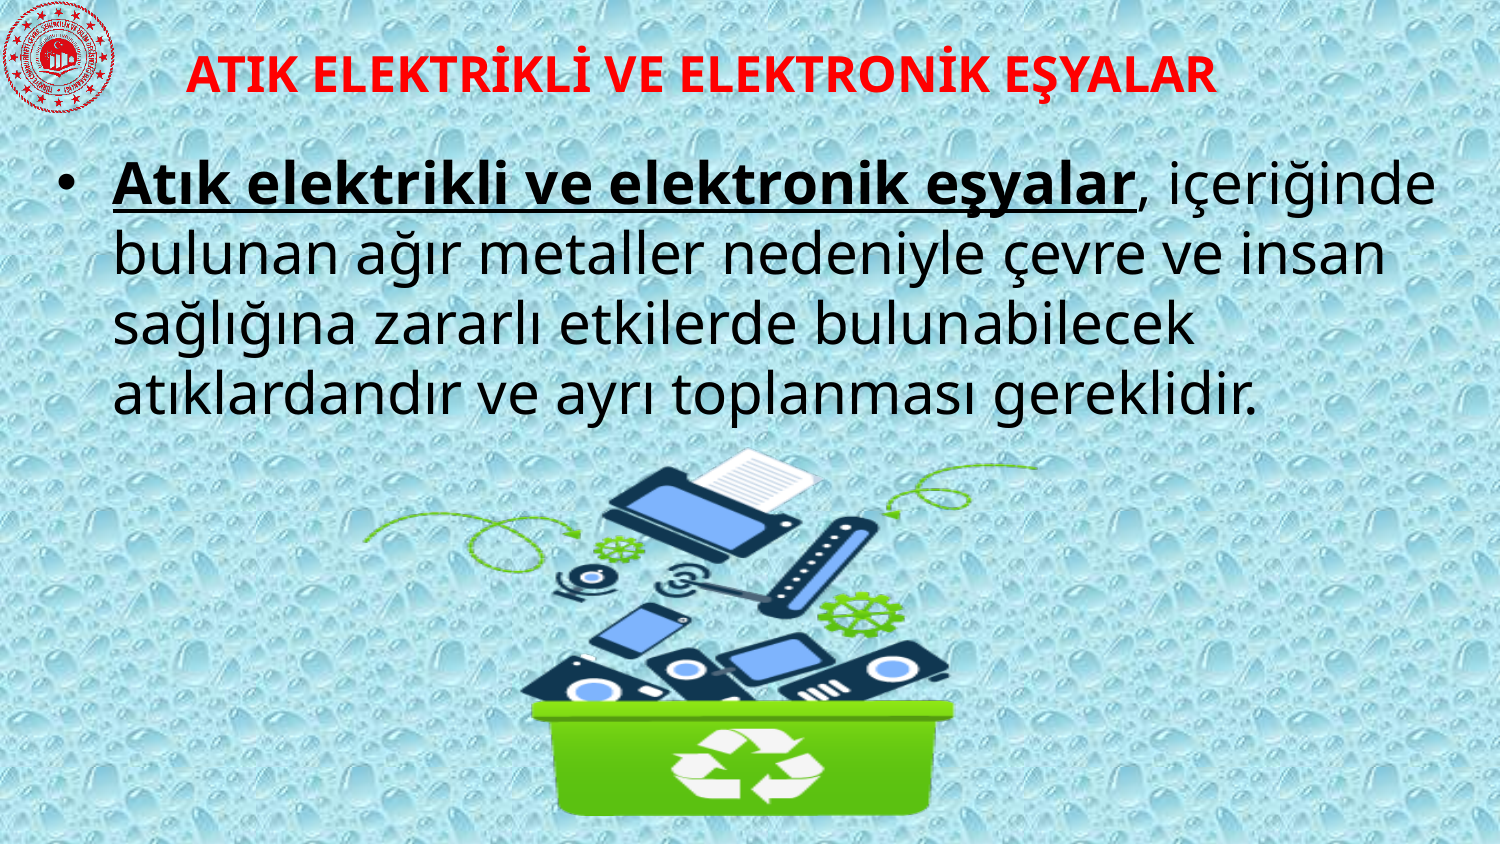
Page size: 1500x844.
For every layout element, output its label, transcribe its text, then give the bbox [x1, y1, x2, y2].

picture [0, 0, 1500, 844]
list Atık elektrikli ve elektronik eşyalar, içeriğinde bulunan ağır metaller nedeniyle çevre ve insan sağlığına zararlı etkilerde bulunabilecek atıklardandır ve ayrı toplanması gereklidir. [40, 138, 1460, 470]
title ATIK ELEKTRİKLİ VE ELEKTRONİK EŞYALAR [170, 30, 1412, 116]
